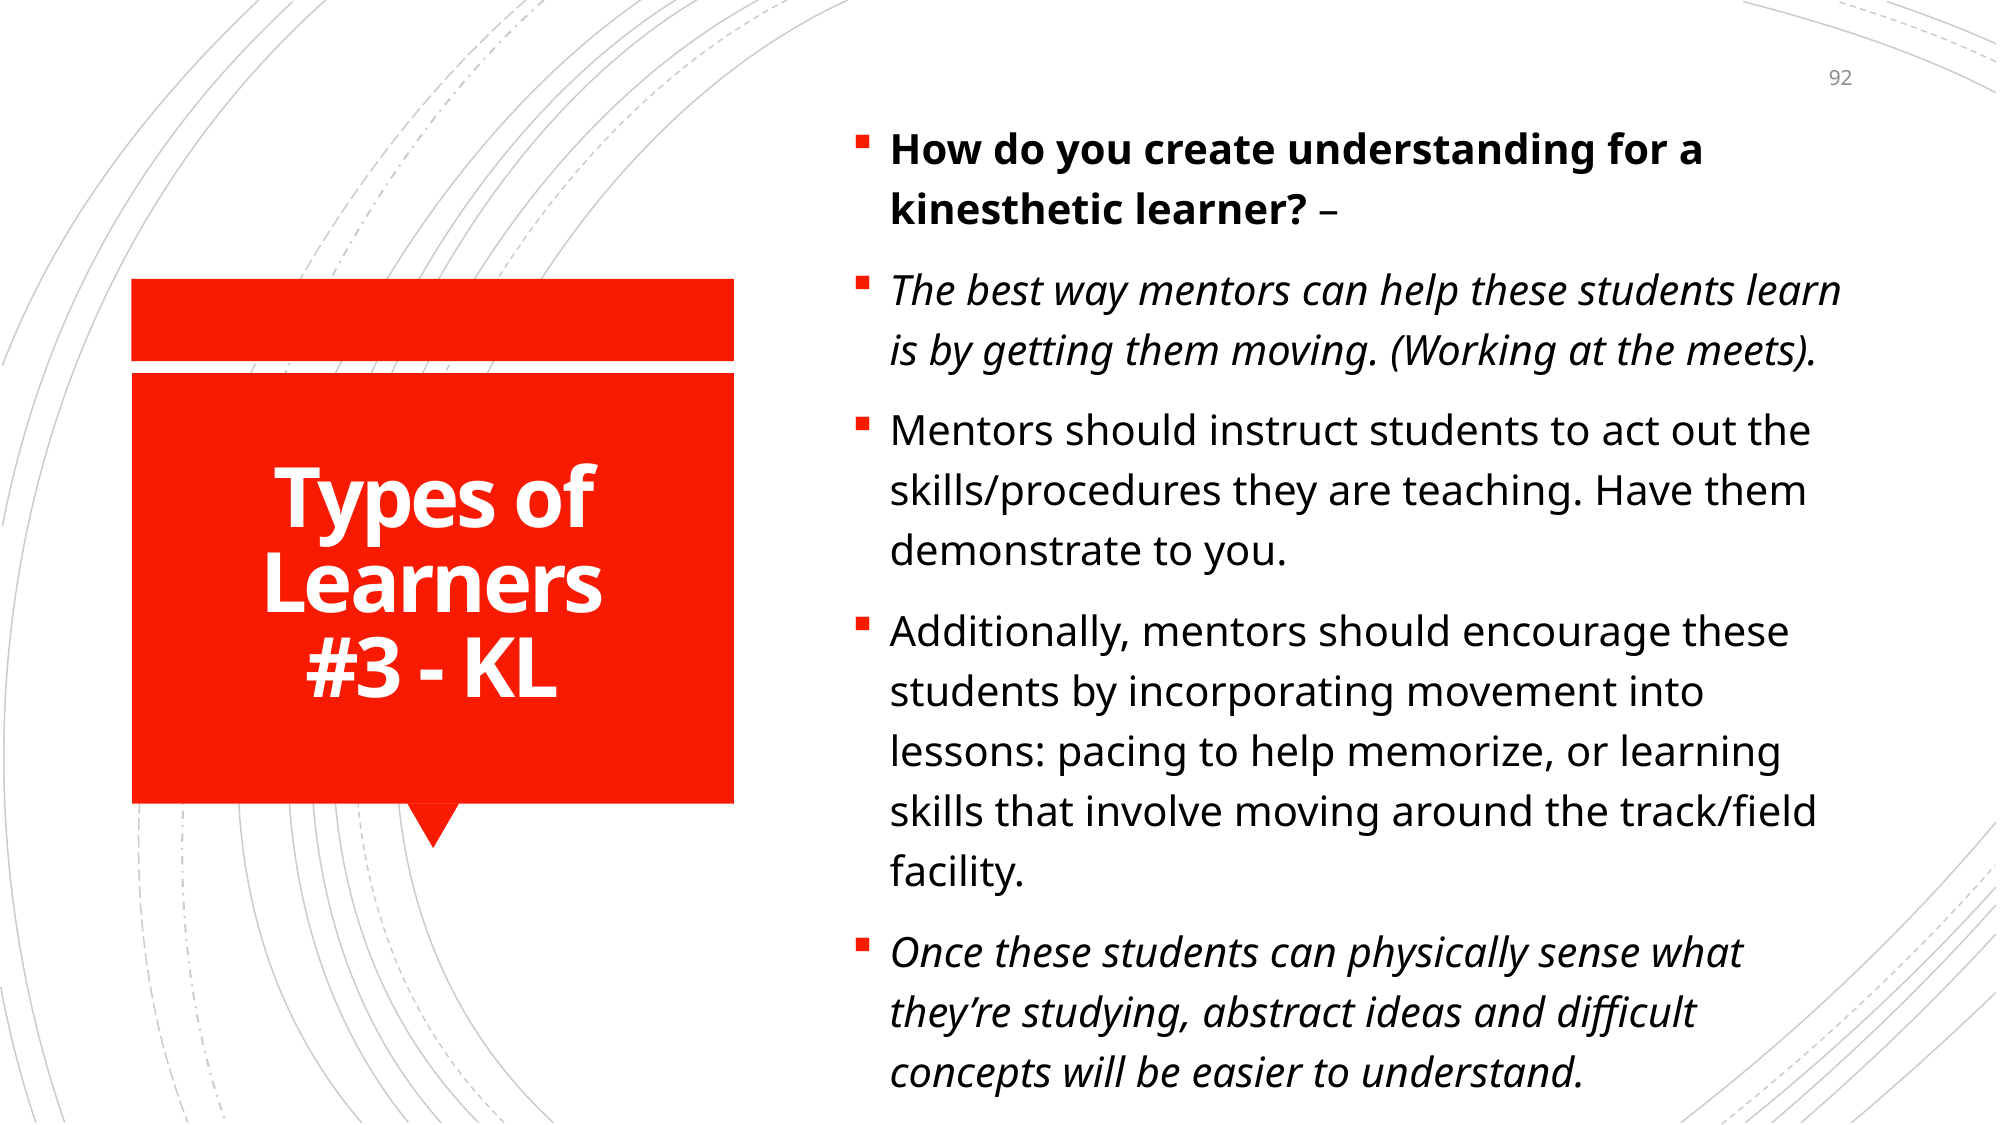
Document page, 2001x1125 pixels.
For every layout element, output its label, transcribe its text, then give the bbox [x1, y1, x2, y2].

slide_number 92 [1717, 52, 1868, 105]
list How do you create understanding for a kinesthetic learner? – The best way mentors can help these students learn is by getting them moving. (Working at the meets). Mentors should instruct students to act out the skills/procedures they are teaching. Have them demonstrate to you. Additionally, mentors should encourage these students by incorporating movement into lessons: pacing to help memorize, or learning skills that involve moving around the track/field facility. Once these students can physically sense what they’re studying, abstract ideas and difficult concepts will be easier to understand. [836, 104, 1868, 1060]
title Types of Learners #3 - KL [145, 385, 720, 789]
